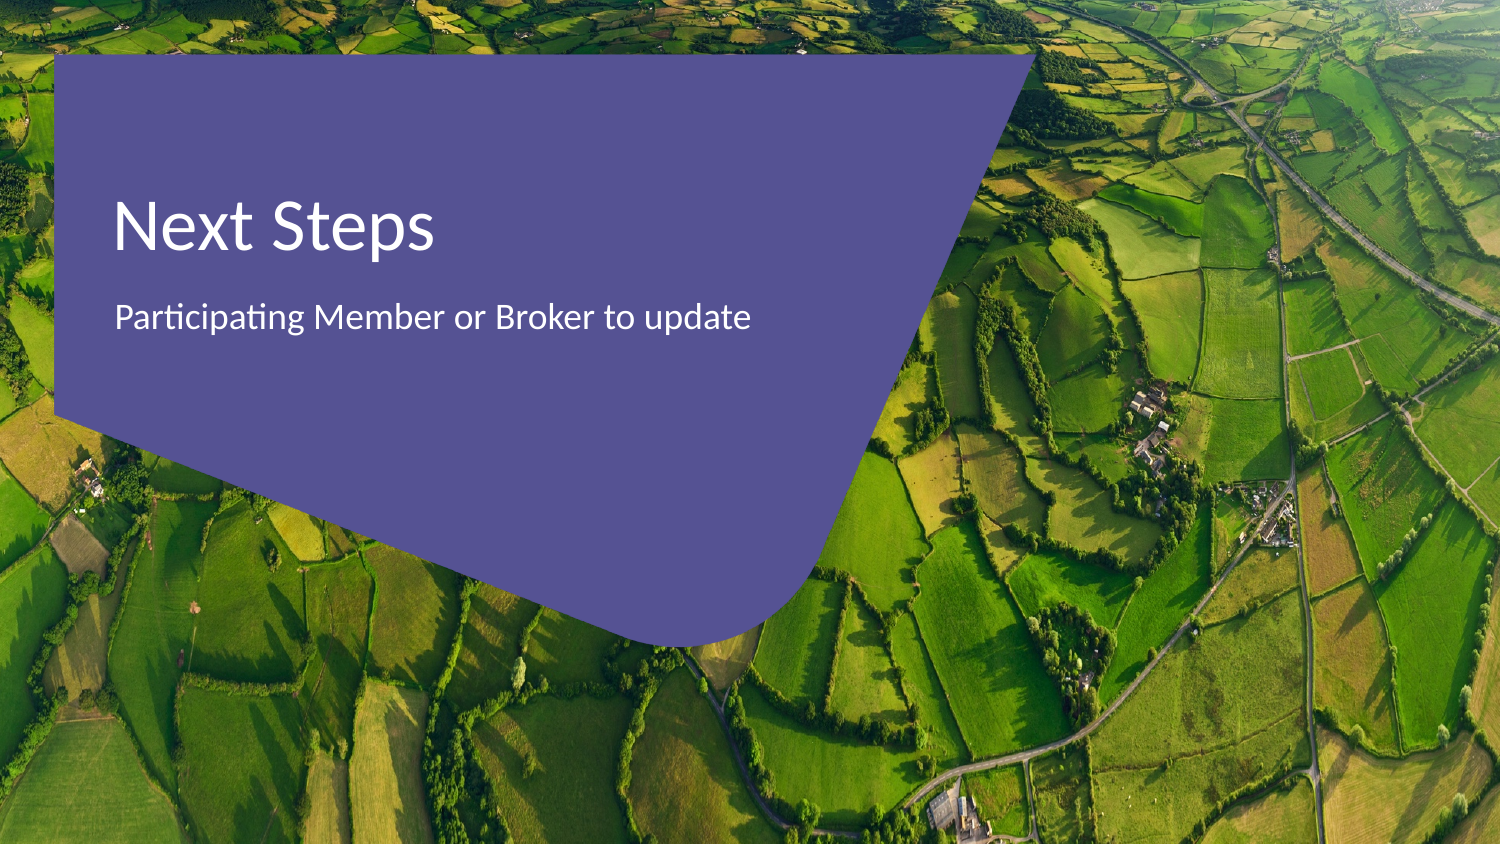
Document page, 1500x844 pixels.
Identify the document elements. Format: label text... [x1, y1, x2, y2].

title Next Steps [112, 206, 665, 266]
picture [0, 0, 1500, 844]
text_box Participating Member or Broker to update [99, 284, 863, 344]
